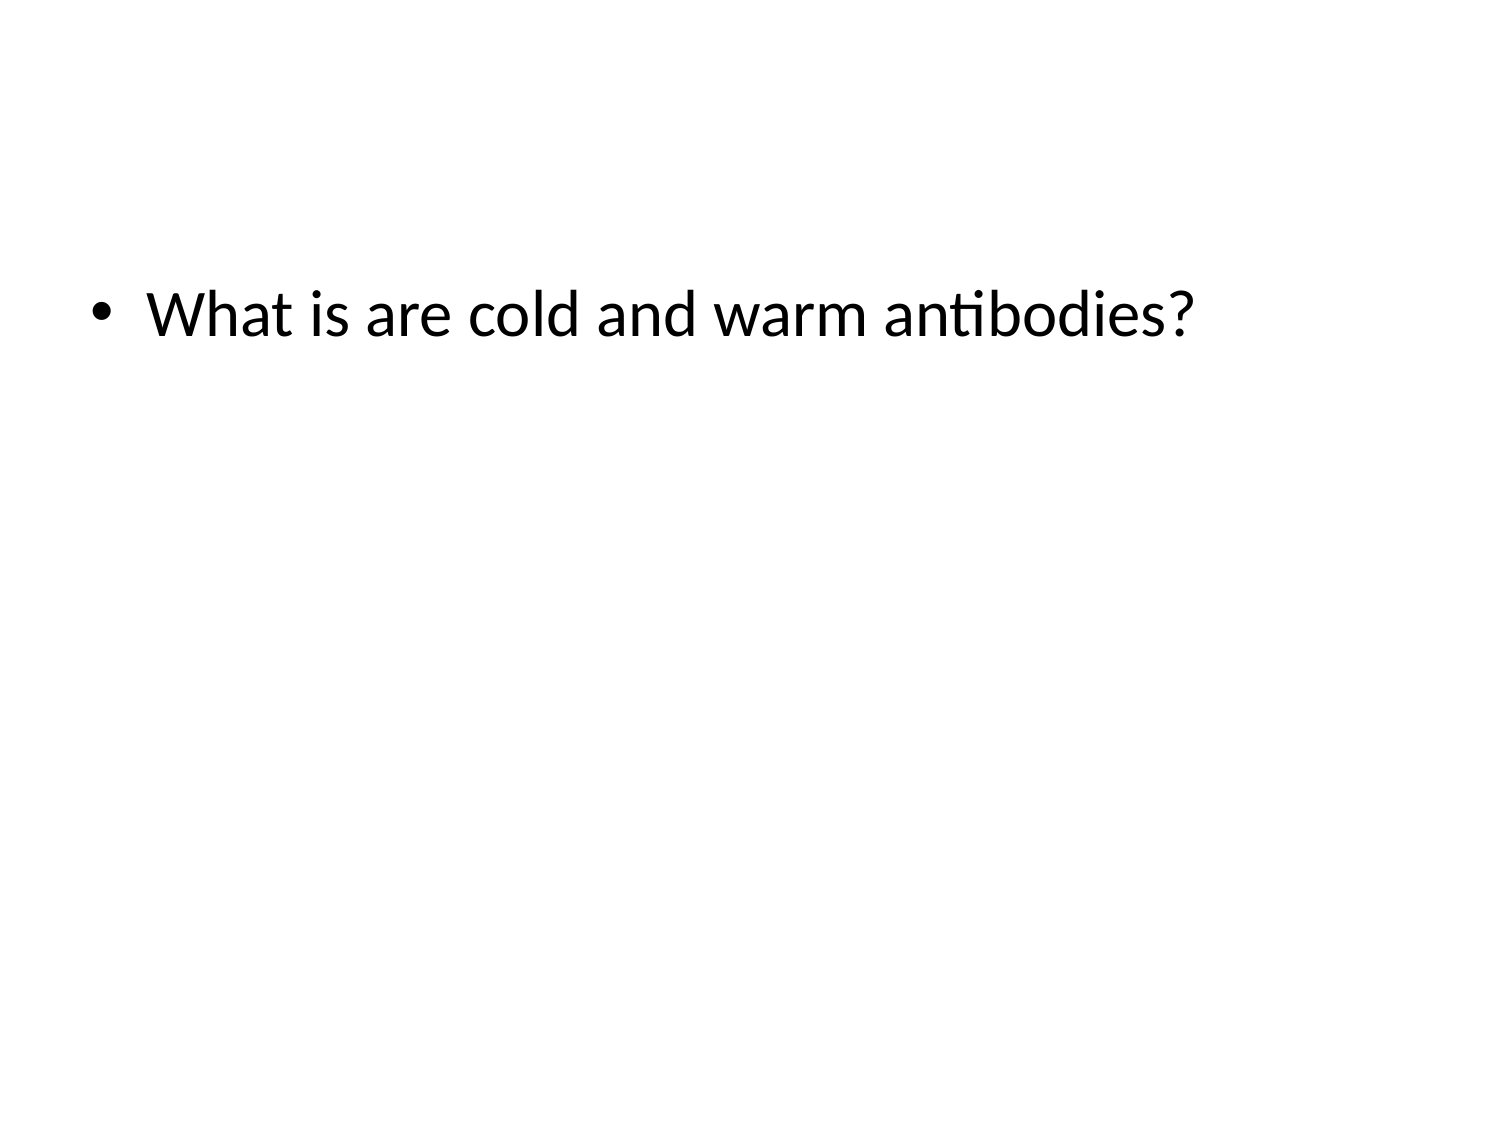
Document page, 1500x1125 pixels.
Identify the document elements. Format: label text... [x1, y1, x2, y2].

list What is are cold and warm antibodies? [75, 262, 1425, 1005]
